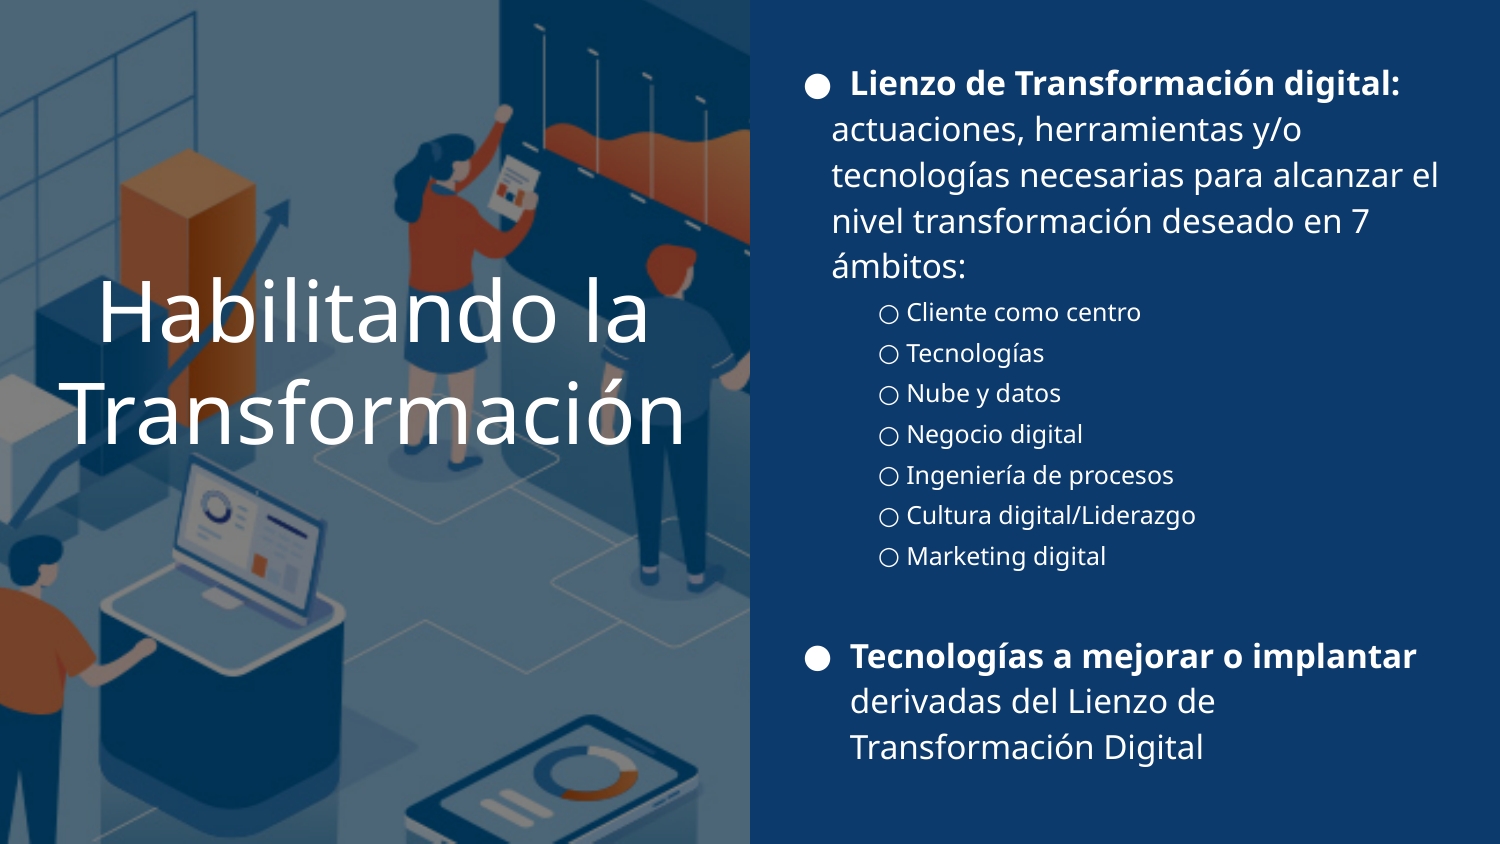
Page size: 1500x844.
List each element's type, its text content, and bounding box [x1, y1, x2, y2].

list Lienzo de Transformación digital: actuaciones, herramientas y/o tecnologías necesarias para alcanzar el nivel transformación deseado en 7 ámbitos: Cliente como centro Tecnologías Nube y datos Negocio digital Ingeniería de procesos Cultura digital/Liderazgo Marketing digital Tecnologías a mejorar o implantar derivadas del Lienzo de Transformación Digital [788, 7, 1474, 781]
picture [0, 0, 751, 844]
title Habilitando la Transformación [754, 186, 758, 430]
